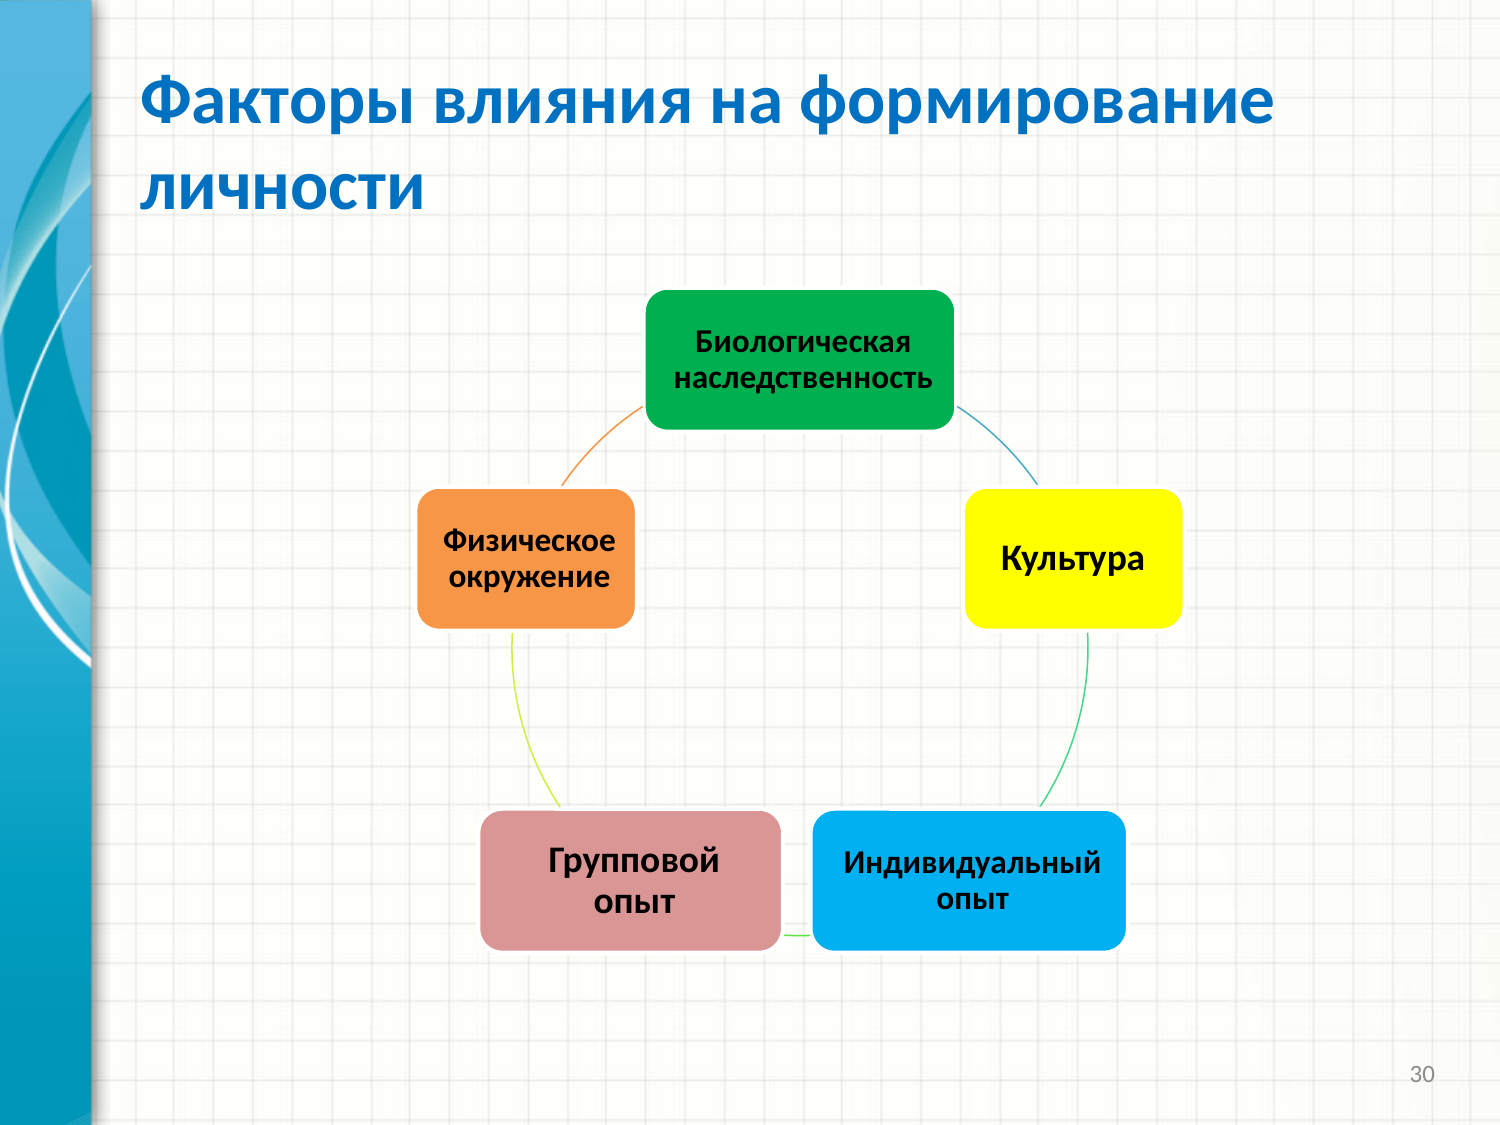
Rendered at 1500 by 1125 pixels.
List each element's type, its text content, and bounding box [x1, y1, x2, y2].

title Факторы влияния на формирование личности [125, 44, 1450, 232]
slide_number 30 [1100, 1042, 1450, 1103]
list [174, 287, 1426, 963]
picture [0, 0, 1500, 1125]
